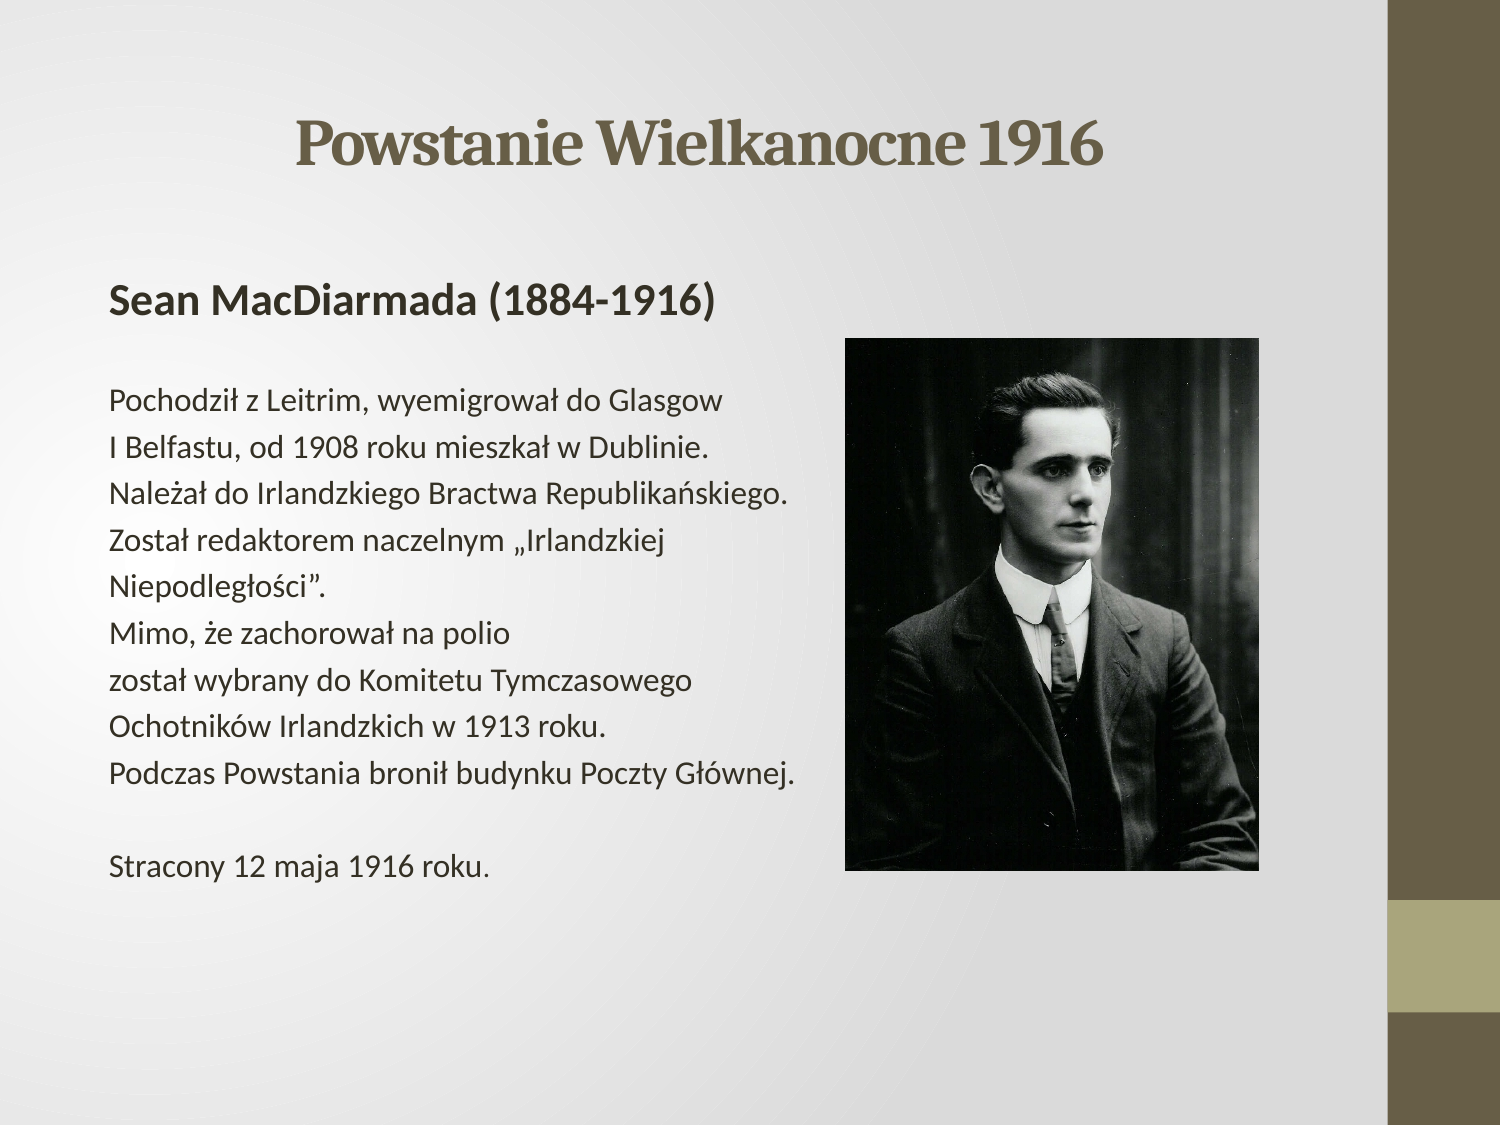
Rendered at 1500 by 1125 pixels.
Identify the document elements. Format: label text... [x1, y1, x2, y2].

picture [844, 337, 1260, 871]
list Sean MacDiarmada (1884-1916) Pochodził z Leitrim, wyemigrował do Glasgow I Belfastu, od 1908 roku mieszkał w Dublinie. Należał do Irlandzkiego Bractwa Republikańskiego. Został redaktorem naczelnym „Irlandzkiej Niepodległości”. Mimo, że zachorował na polio został wybrany do Komitetu Tymczasowego Ochotników Irlandzkich w 1913 roku. Podczas Powstania bronił budynku Poczty Głównej. Stracony 12 maja 1916 roku. [75, 262, 1325, 1050]
title Powstanie Wielkanocne 1916 [75, 45, 1325, 233]
